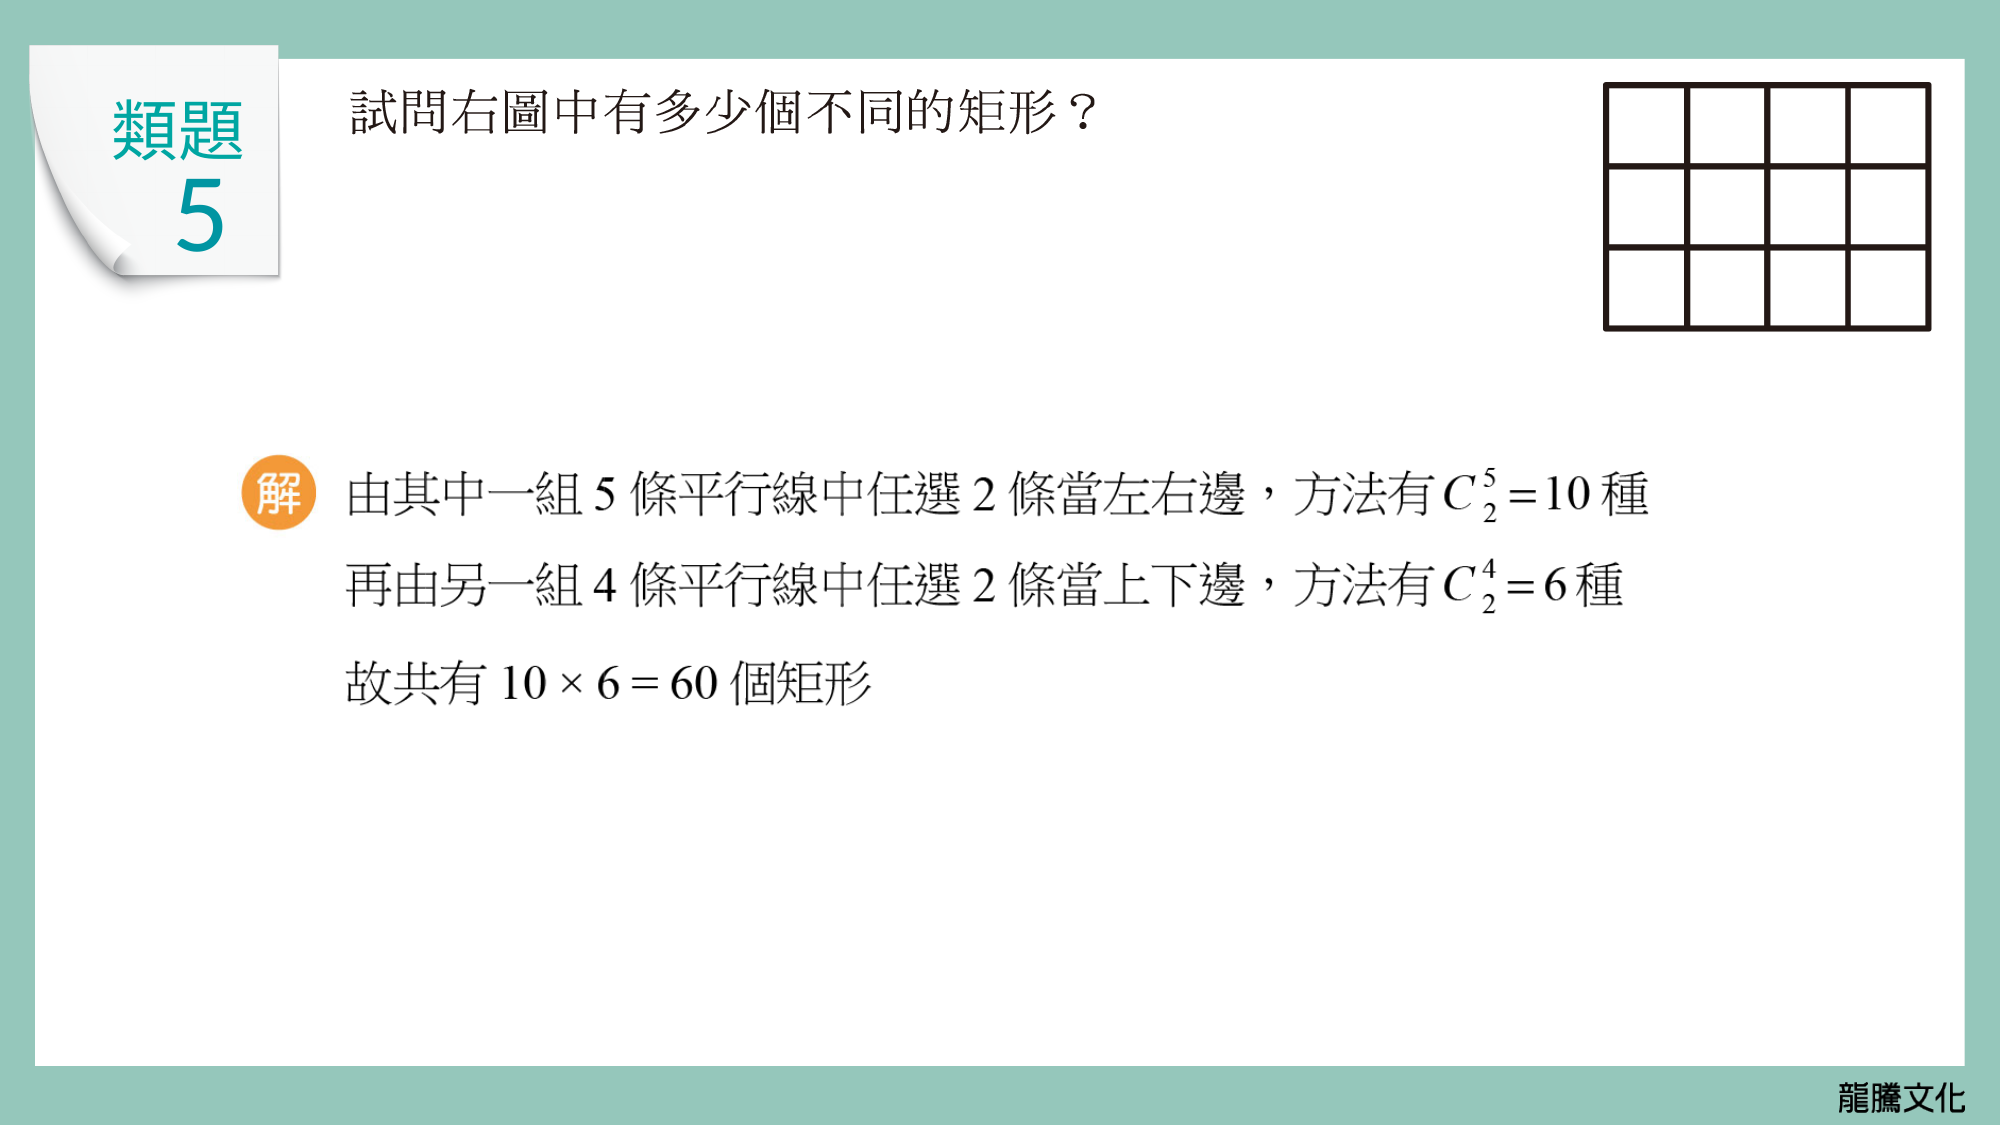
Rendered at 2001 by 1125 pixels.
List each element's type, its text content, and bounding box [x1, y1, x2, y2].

picture [339, 633, 1675, 716]
picture [339, 69, 1945, 341]
list 5 [124, 147, 279, 272]
picture [19, 23, 293, 320]
picture [1839, 1082, 1965, 1113]
picture [235, 453, 326, 539]
picture [339, 455, 1675, 621]
